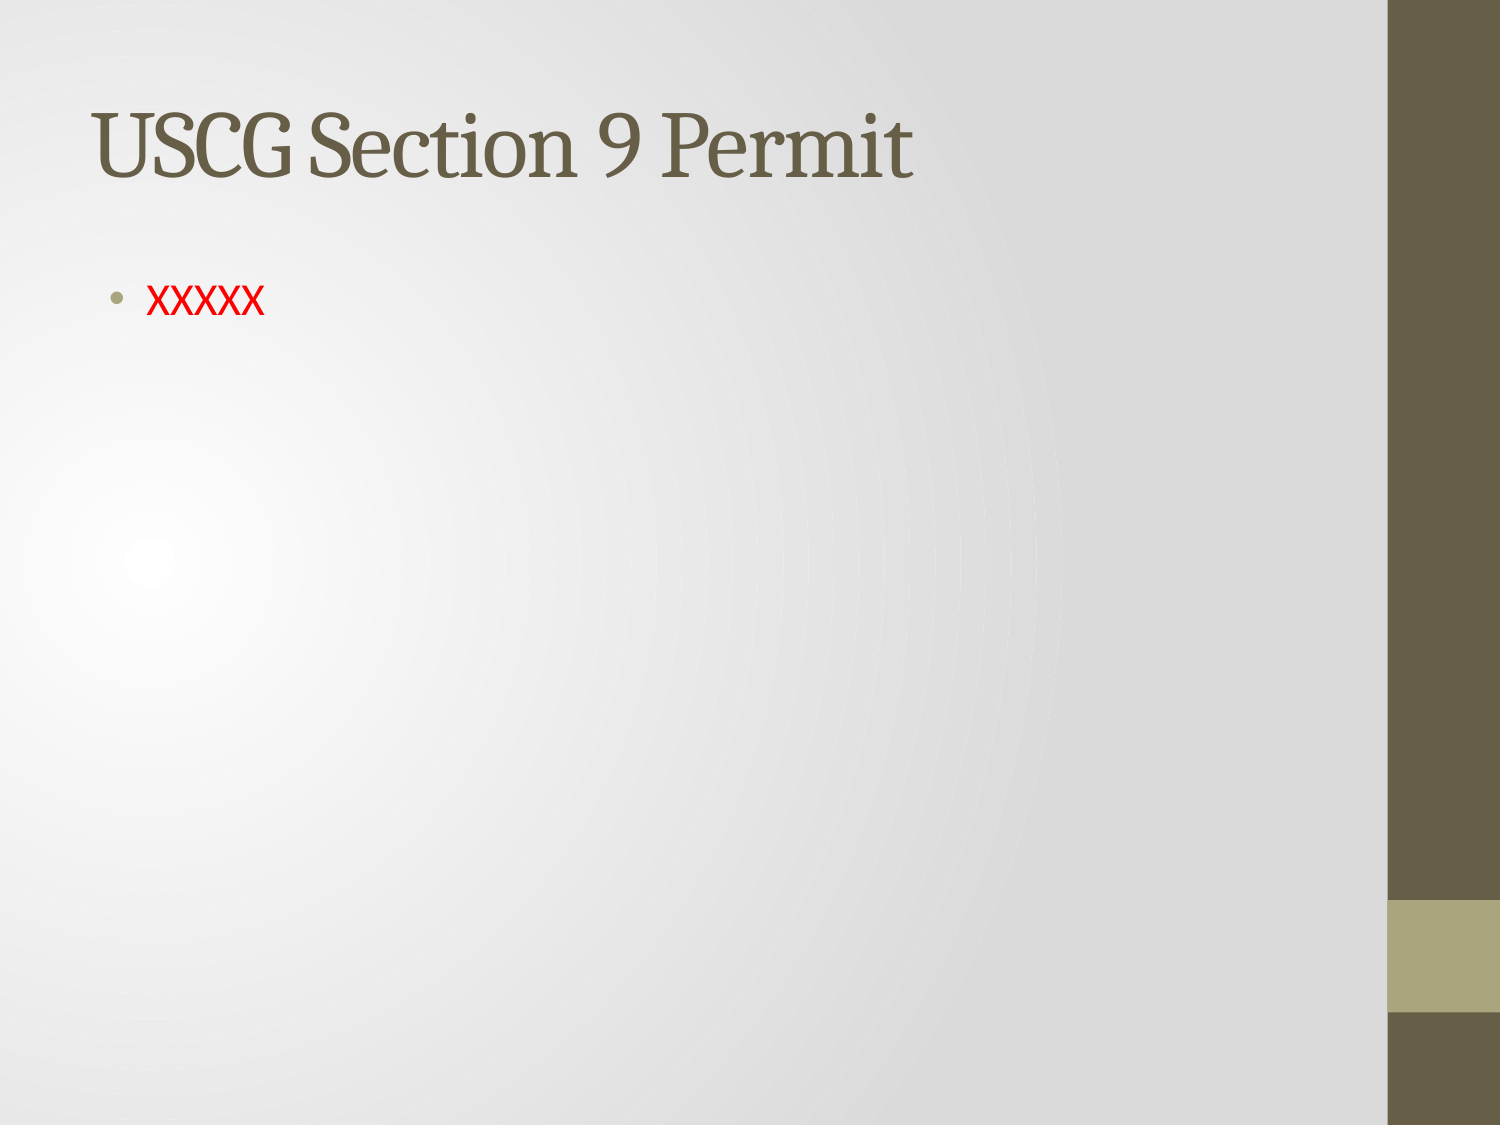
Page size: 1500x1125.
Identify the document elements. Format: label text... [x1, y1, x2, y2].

title USCG Section 9 Permit [75, 45, 1325, 233]
list XXXXX [75, 262, 1325, 1050]
